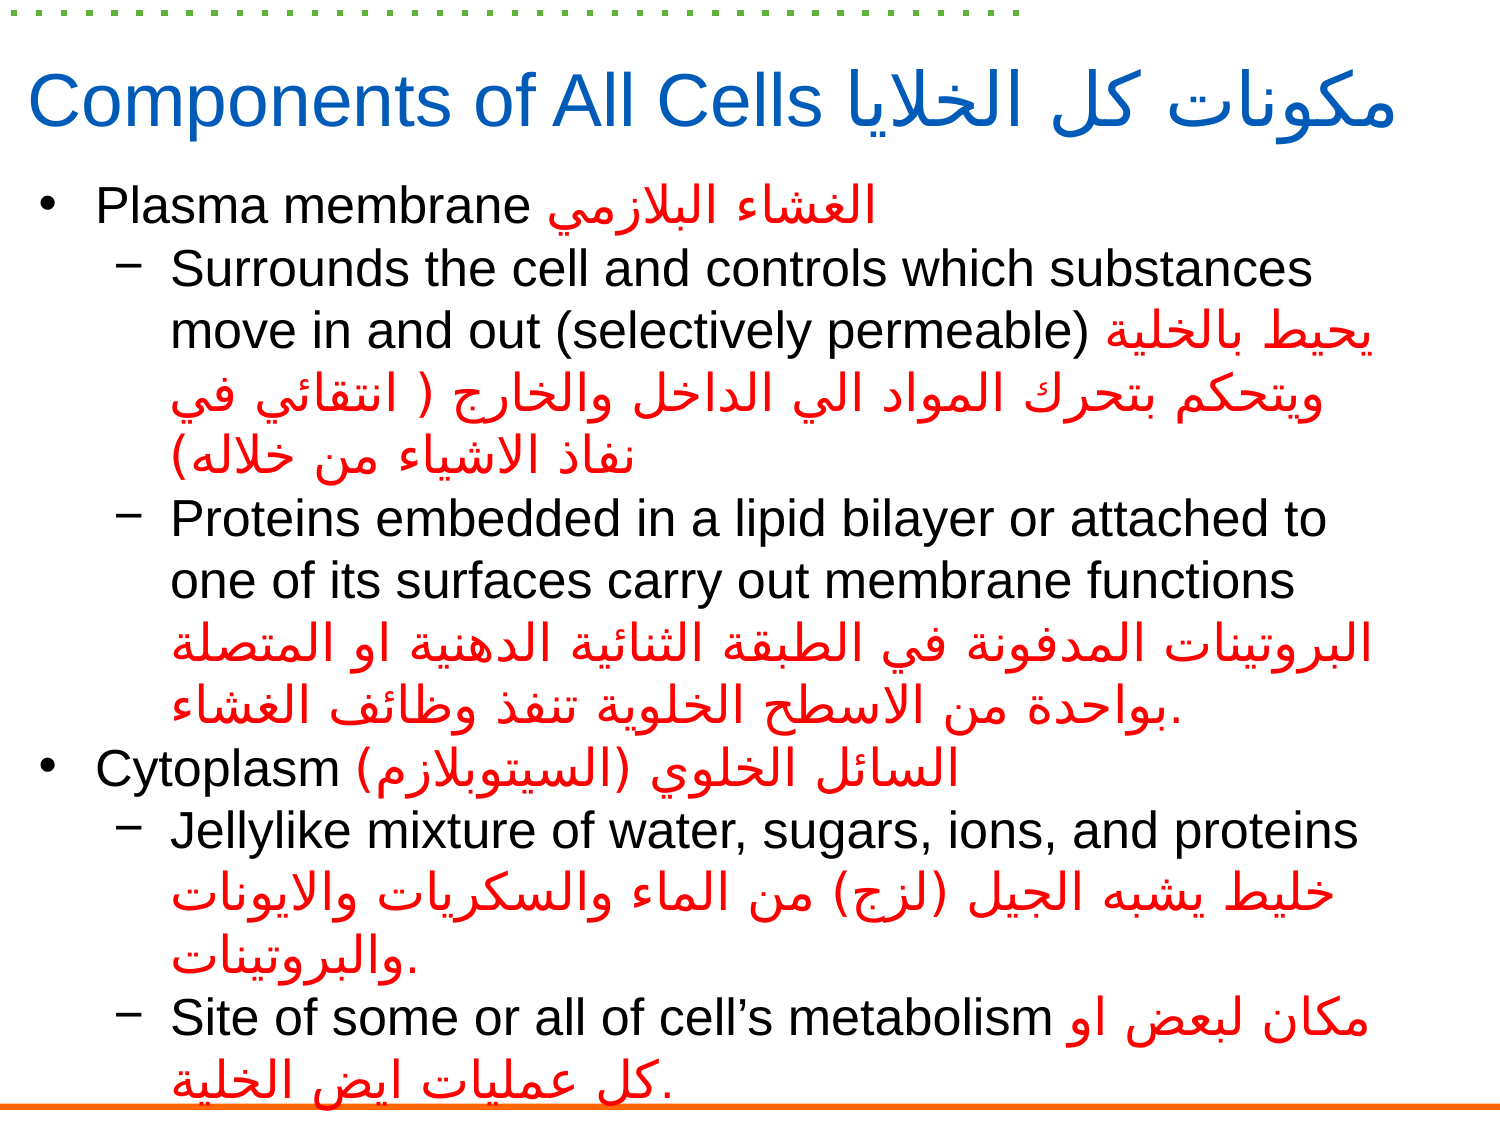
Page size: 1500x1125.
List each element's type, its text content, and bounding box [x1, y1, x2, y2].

list Plasma membrane الغشاء البلازمي Surrounds the cell and controls which substances move in and out (selectively permeable) يحيط بالخلية ويتحكم بتحرك المواد الي الداخل والخارج ( انتقائي في نفاذ الاشياء من خلاله) Proteins embedded in a lipid bilayer or attached to one of its surfaces carry out membrane functions البروتينات المدفونة في الطبقة الثنائية الدهنية او المتصلة بواحدة من الاسطح الخلوية تنفذ وظائف الغشاء. Cytoplasm السائل الخلوي (السيتوبلازم) Jellylike mixture of water, sugars, ions, and proteins خليط يشبه الجيل (لزج) من الماء والسكريات والايونات والبروتينات. Site of some or all of cell’s metabolism مكان لبعض او كل عمليات ايض الخلية. [23, 164, 1411, 1067]
title Components of All Cells مكونات كل الخلايا [12, 33, 1475, 159]
